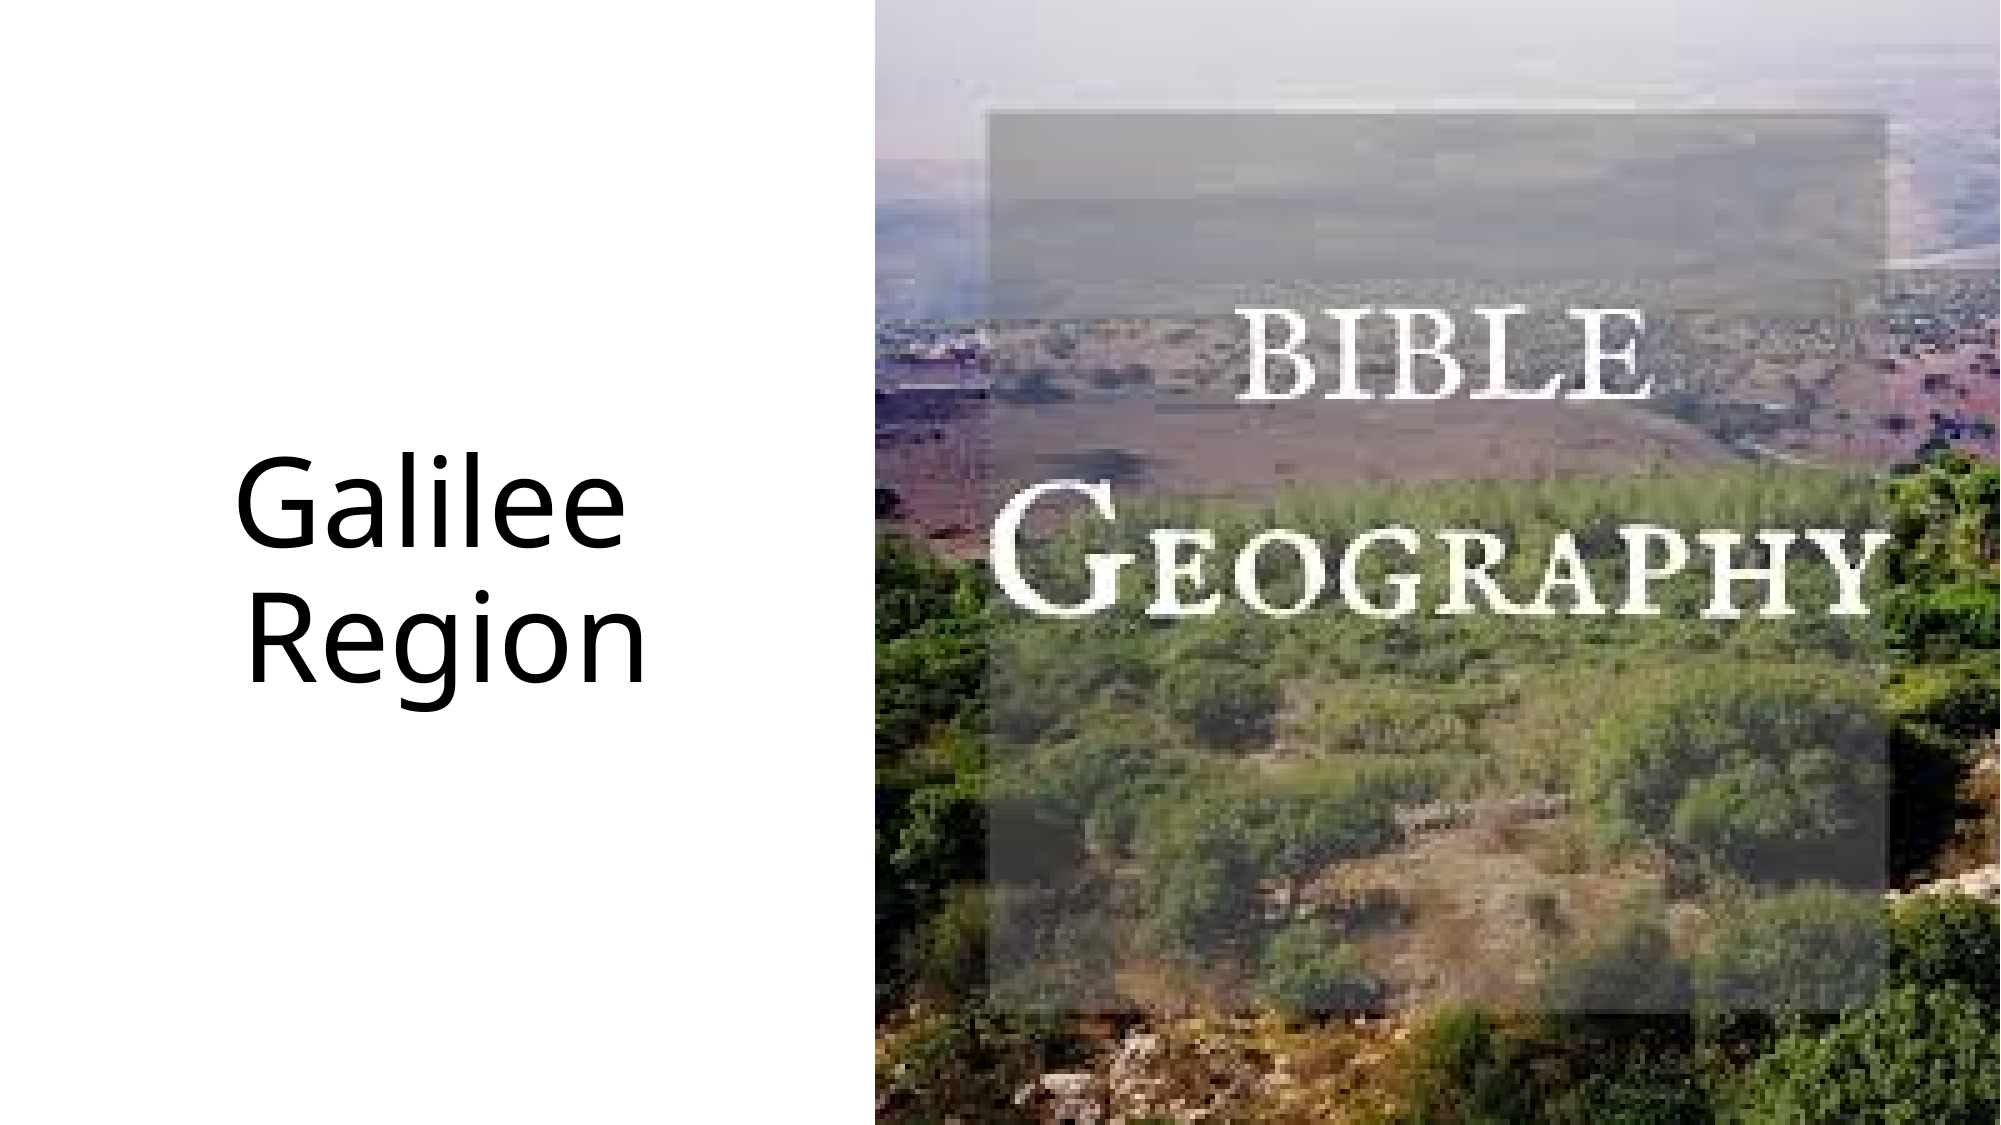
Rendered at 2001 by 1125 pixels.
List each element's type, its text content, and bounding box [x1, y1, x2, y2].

picture [874, 0, 2000, 1125]
title Galilee Region [65, 408, 829, 717]
